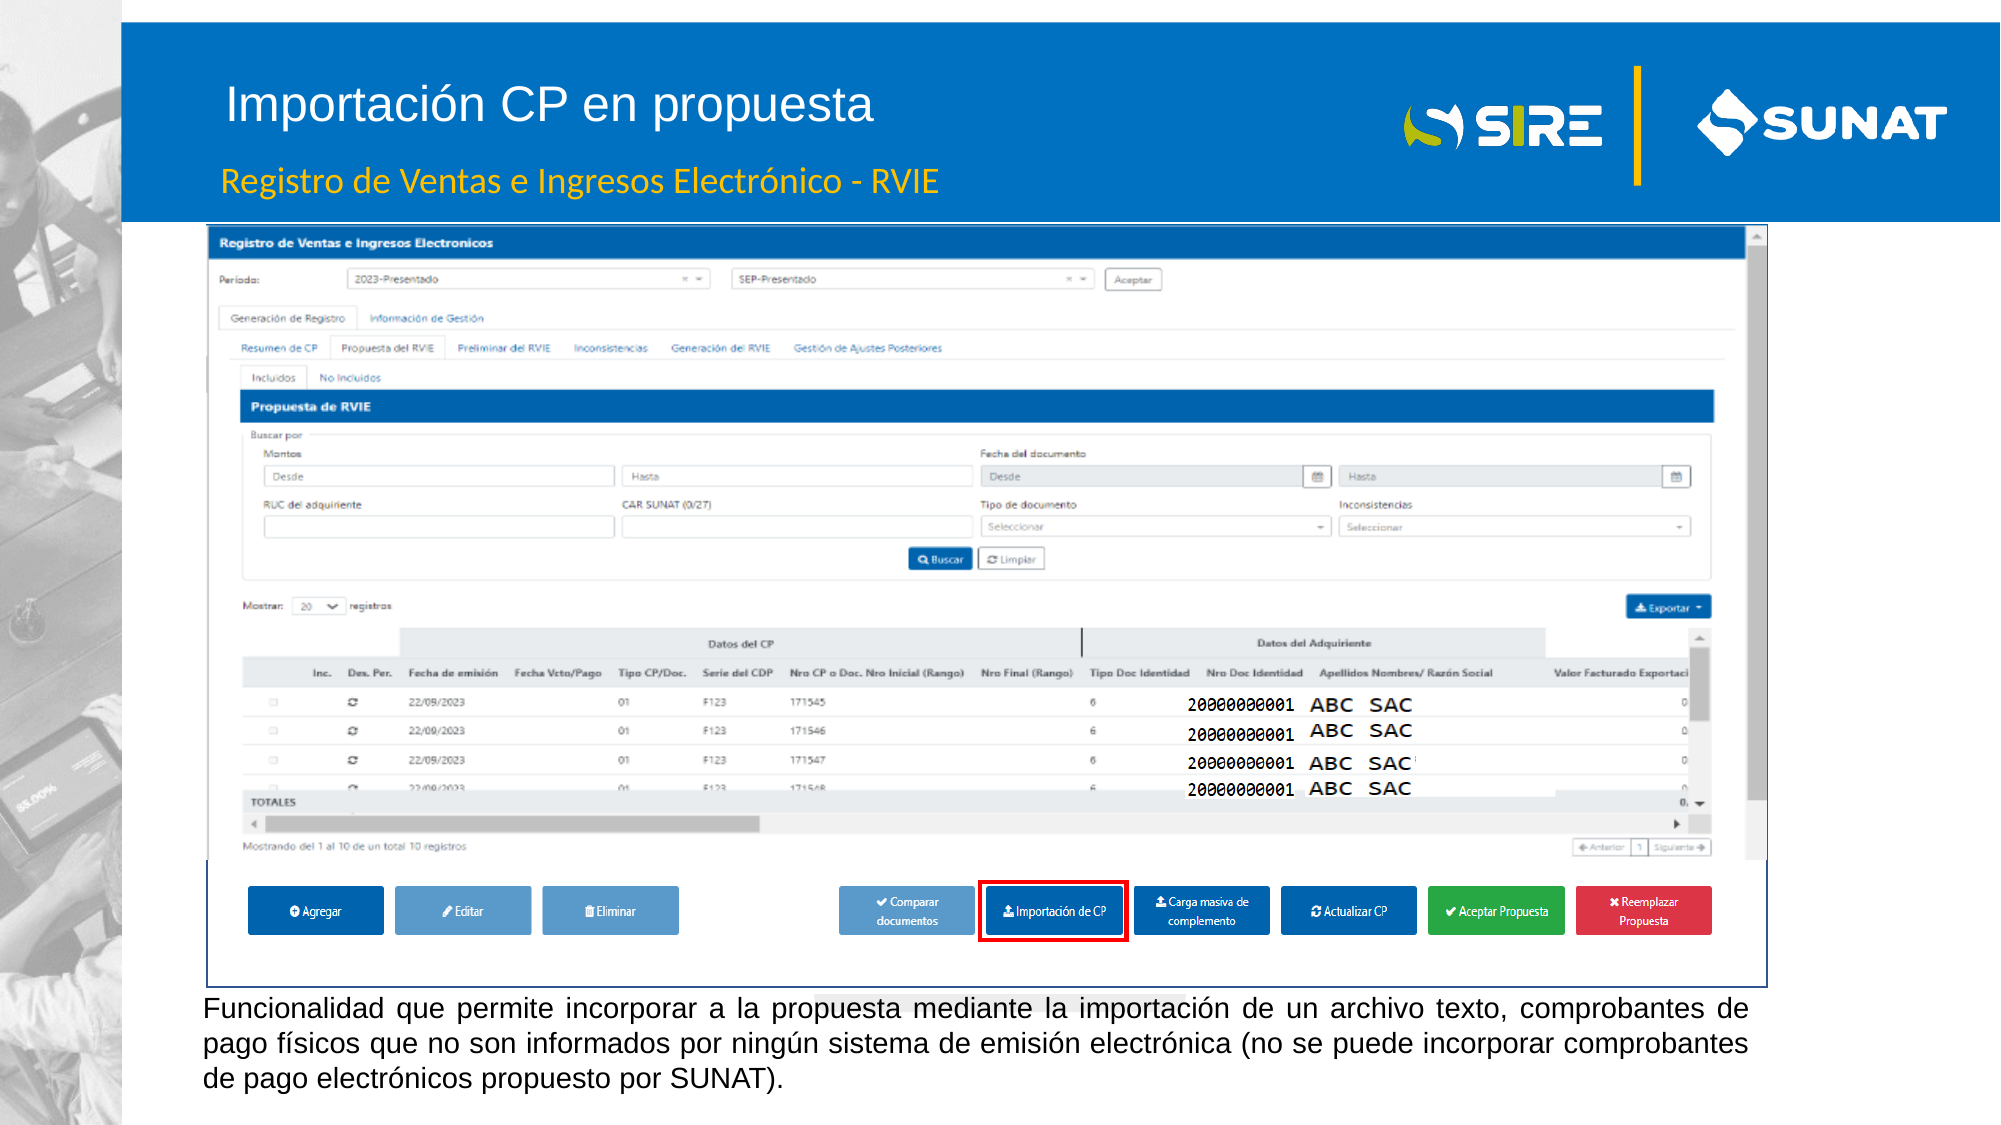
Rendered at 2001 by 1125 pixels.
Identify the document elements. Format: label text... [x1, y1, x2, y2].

picture [1696, 89, 1948, 156]
picture [1404, 103, 1602, 152]
text_box Registro de Ventas e Ingresos Electrónico - RVIE [205, 148, 1153, 209]
text_box Importación CP en propuesta [177, 18, 923, 185]
picture [206, 224, 1767, 860]
text_box Funcionalidad que permite incorporar a la propuesta mediante la importación de un archivo texto, comprobantes de pago físicos que no son informados por ningún sistema de emisión electrónica (no se puede incorporar comprobantes de pago electrónicos propuesto por SUNAT). [187, 951, 1768, 1125]
picture [219, 868, 1727, 960]
text_box [206, 224, 1768, 988]
